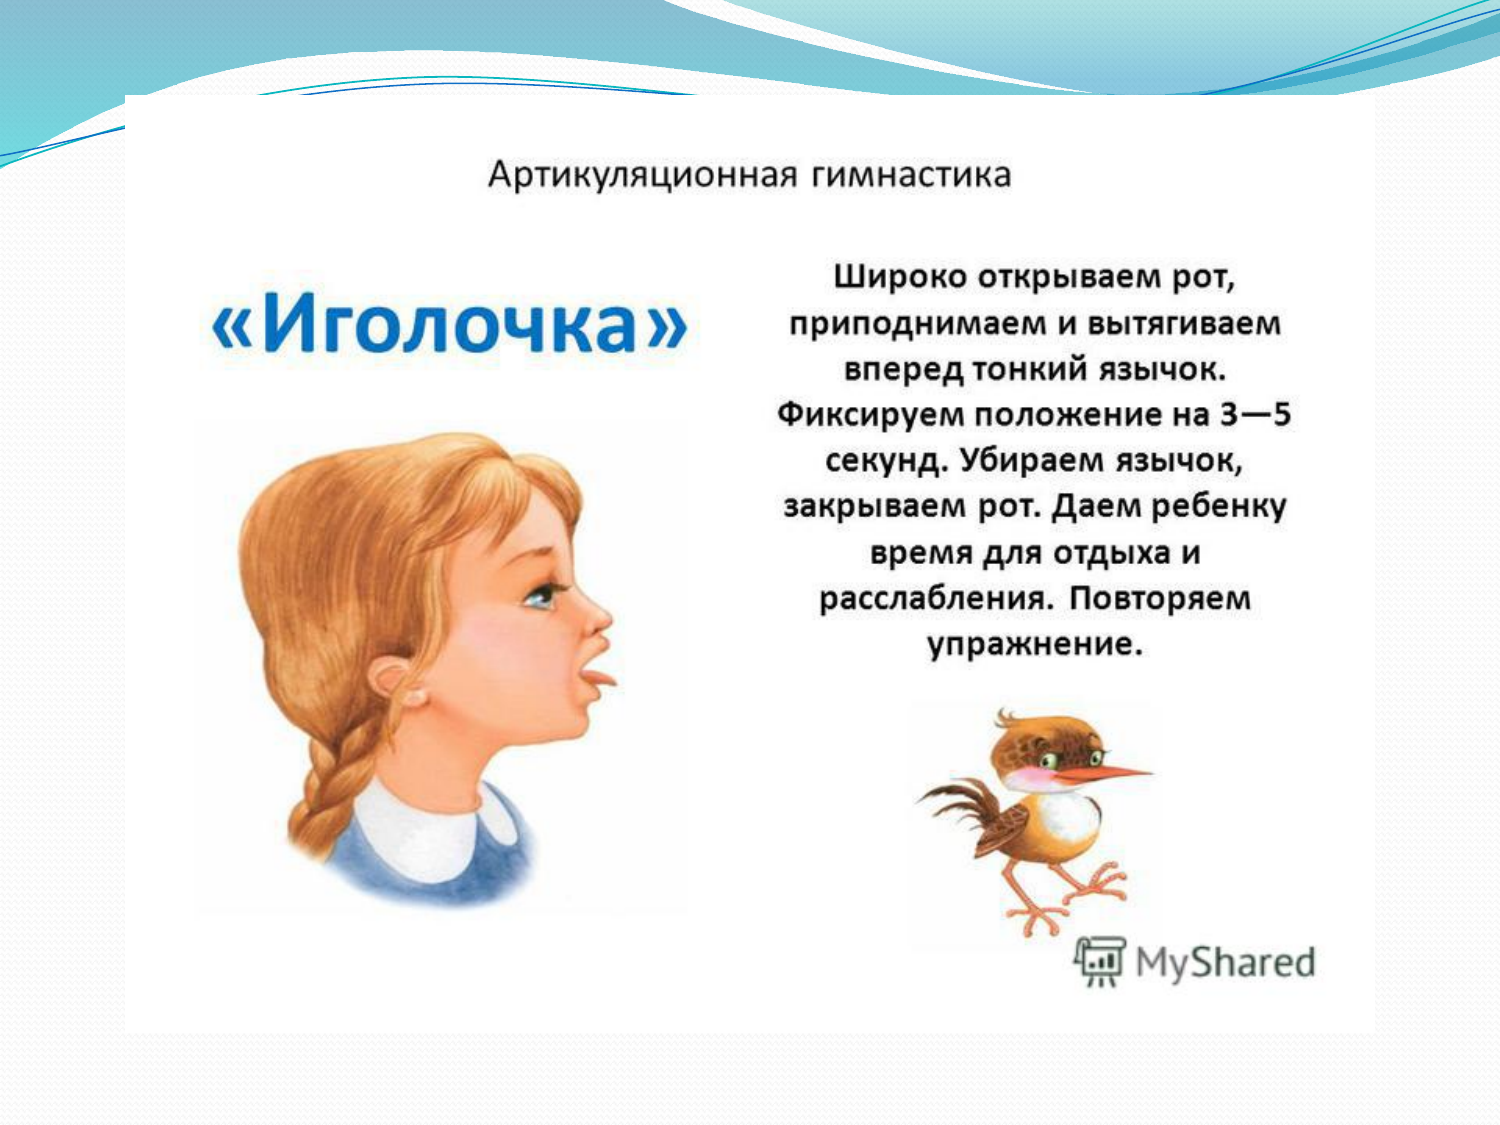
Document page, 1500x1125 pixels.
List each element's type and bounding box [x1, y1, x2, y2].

list [124, 94, 1376, 1033]
